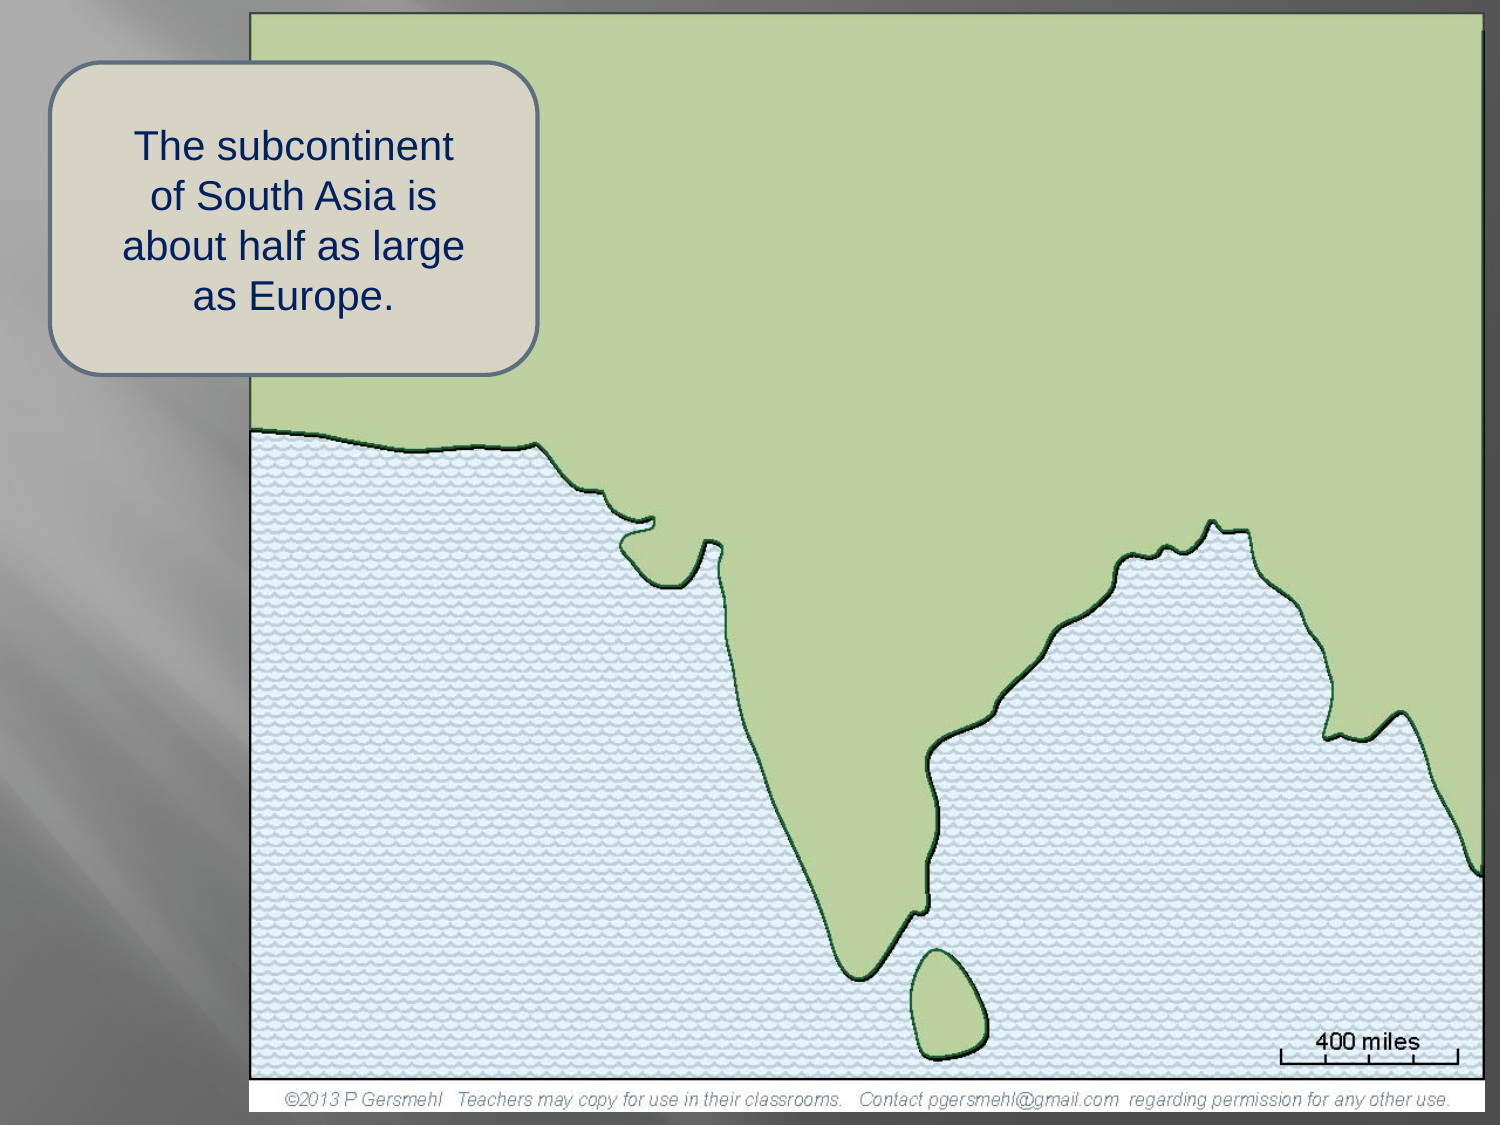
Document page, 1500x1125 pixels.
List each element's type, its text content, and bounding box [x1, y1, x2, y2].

picture [249, 12, 1485, 1112]
text_box The subcontinent of South Asia is about half as large as Europe. [47, 60, 249, 378]
